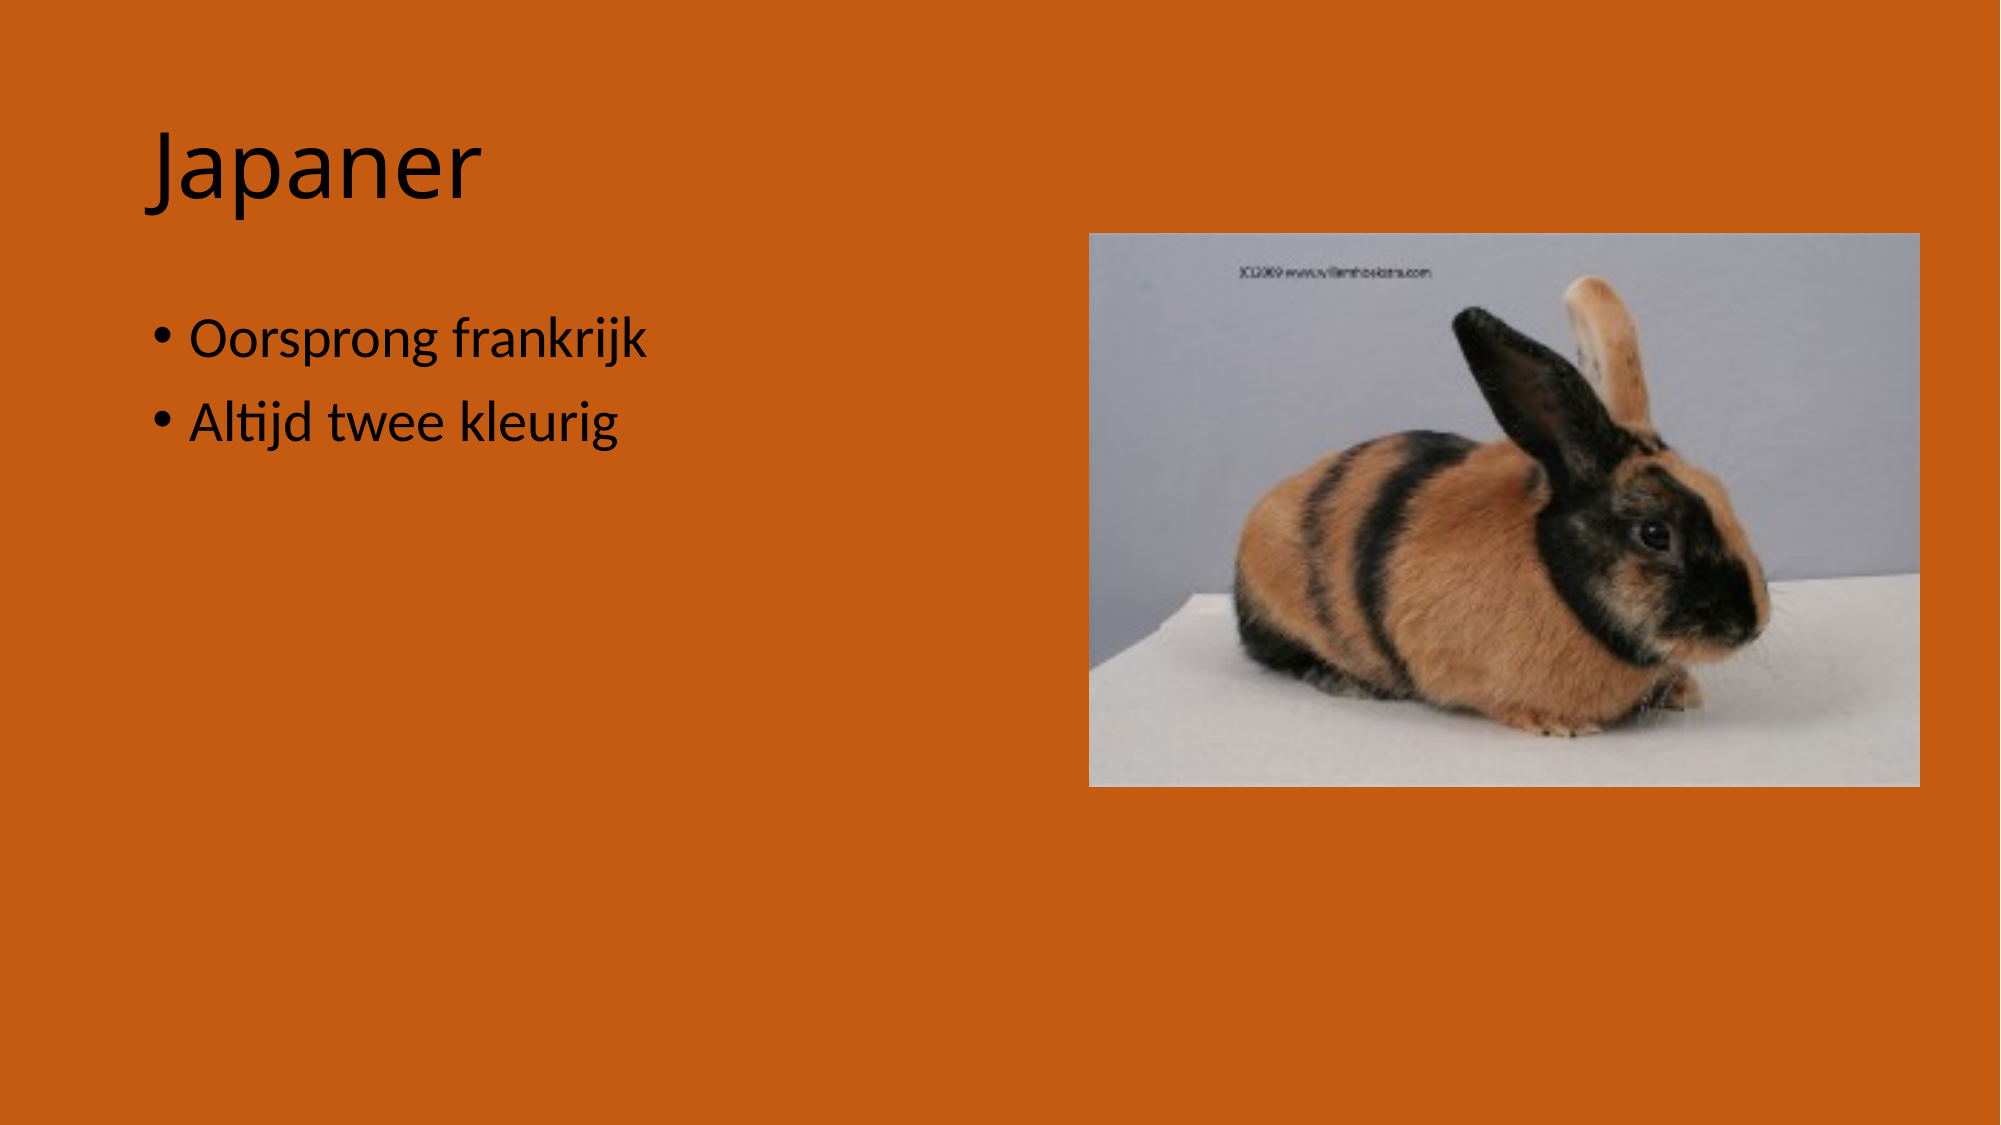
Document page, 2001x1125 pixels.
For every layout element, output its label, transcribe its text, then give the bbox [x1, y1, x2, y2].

title Japaner [137, 59, 1863, 278]
picture [1089, 233, 1920, 787]
list Oorsprong frankrijk Altijd twee kleurig [137, 299, 1863, 1014]
